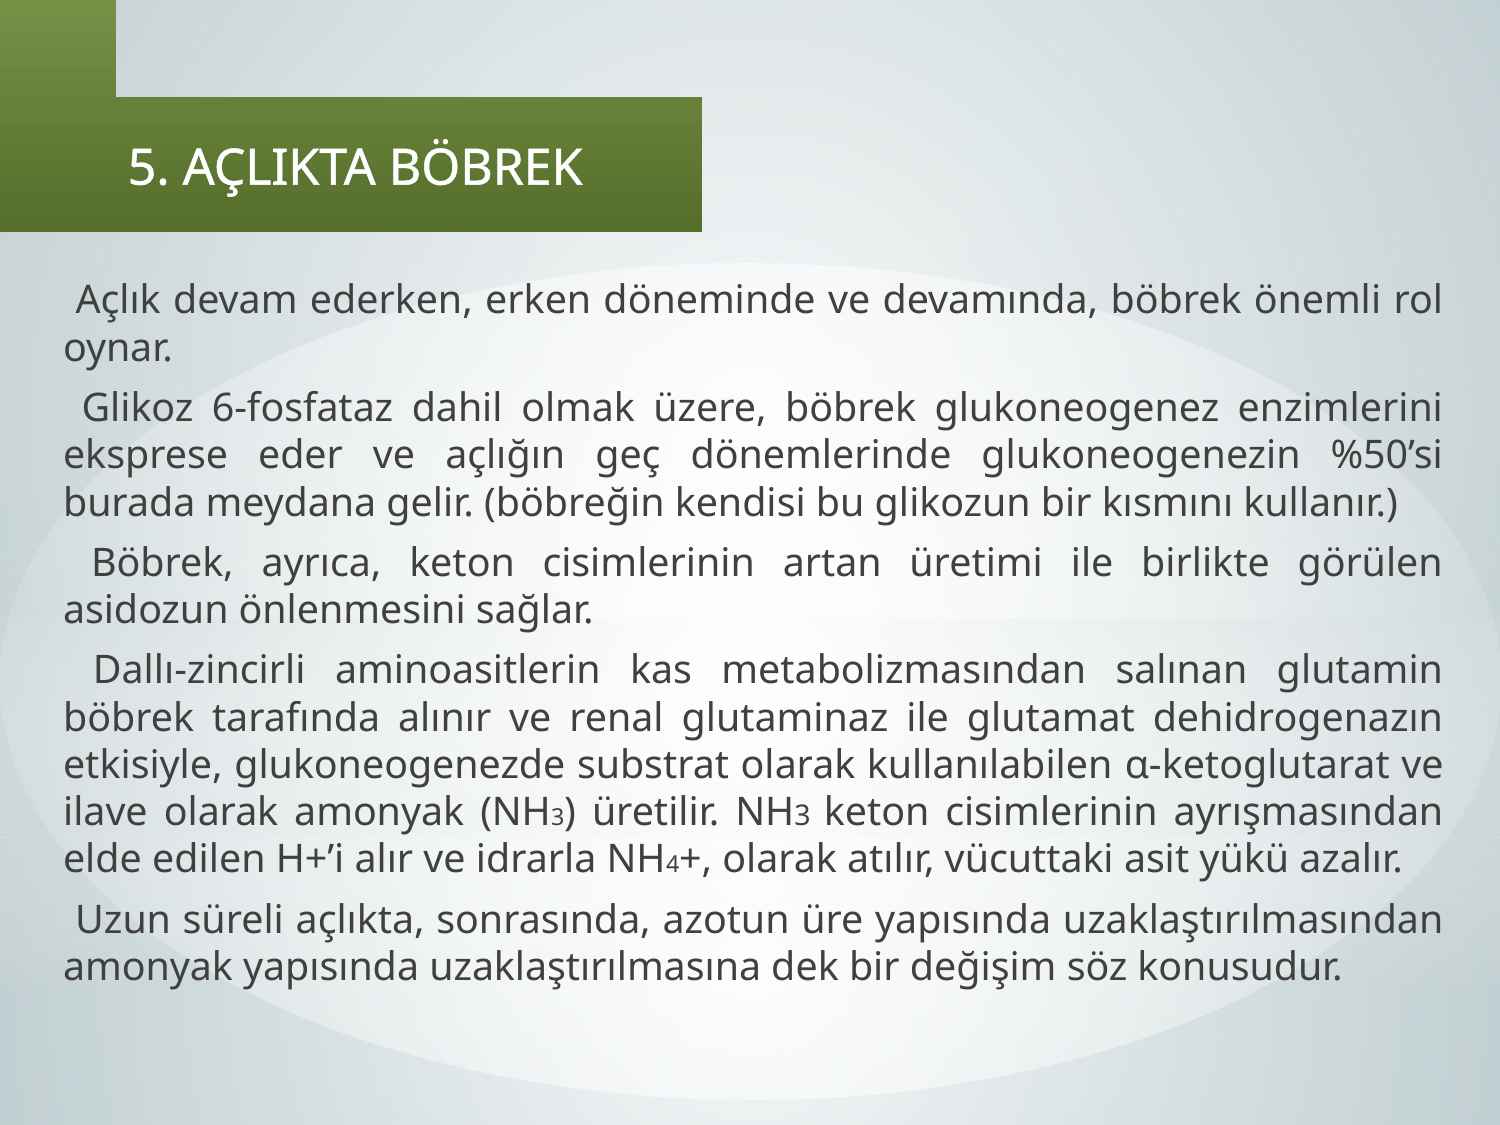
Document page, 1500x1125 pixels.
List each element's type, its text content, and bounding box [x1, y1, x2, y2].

list Açlık devam ederken, erken döneminde ve devamında, böbrek önemli rol oynar. Glikoz 6-fosfataz dahil olmak üzere, böbrek glukoneogenez enzimlerini eksprese eder ve açlığın geç dönemlerinde glukoneogenezin %50’si burada meydana gelir. (böbreğin kendisi bu glikozun bir kısmını kullanır.) Böbrek, ayrıca, keton cisimlerinin artan üretimi ile birlikte görülen asidozun önlenmesini sağlar. Dallı-zincirli aminoasitlerin kas metabolizmasından salınan glutamin böbrek tarafında alınır ve renal glutaminaz ile glutamat dehidrogenazın etkisiyle, glukoneogenezde substrat olarak kullanılabilen α-ketoglutarat ve ilave olarak amonyak (NH3) üretilir. NH3 keton cisimlerinin ayrışmasından elde edilen H+’i alır ve idrarla NH4+, olarak atılır, vücuttaki asit yükü azalır. Uzun süreli açlıkta, sonrasında, azotun üre yapısında uzaklaştırılmasından amonyak yapısında uzaklaştırılmasına dek bir değişim söz konusudur. [41, 267, 1459, 1035]
text_box 5. AÇLIKTA BÖBREK [0, 0, 703, 232]
